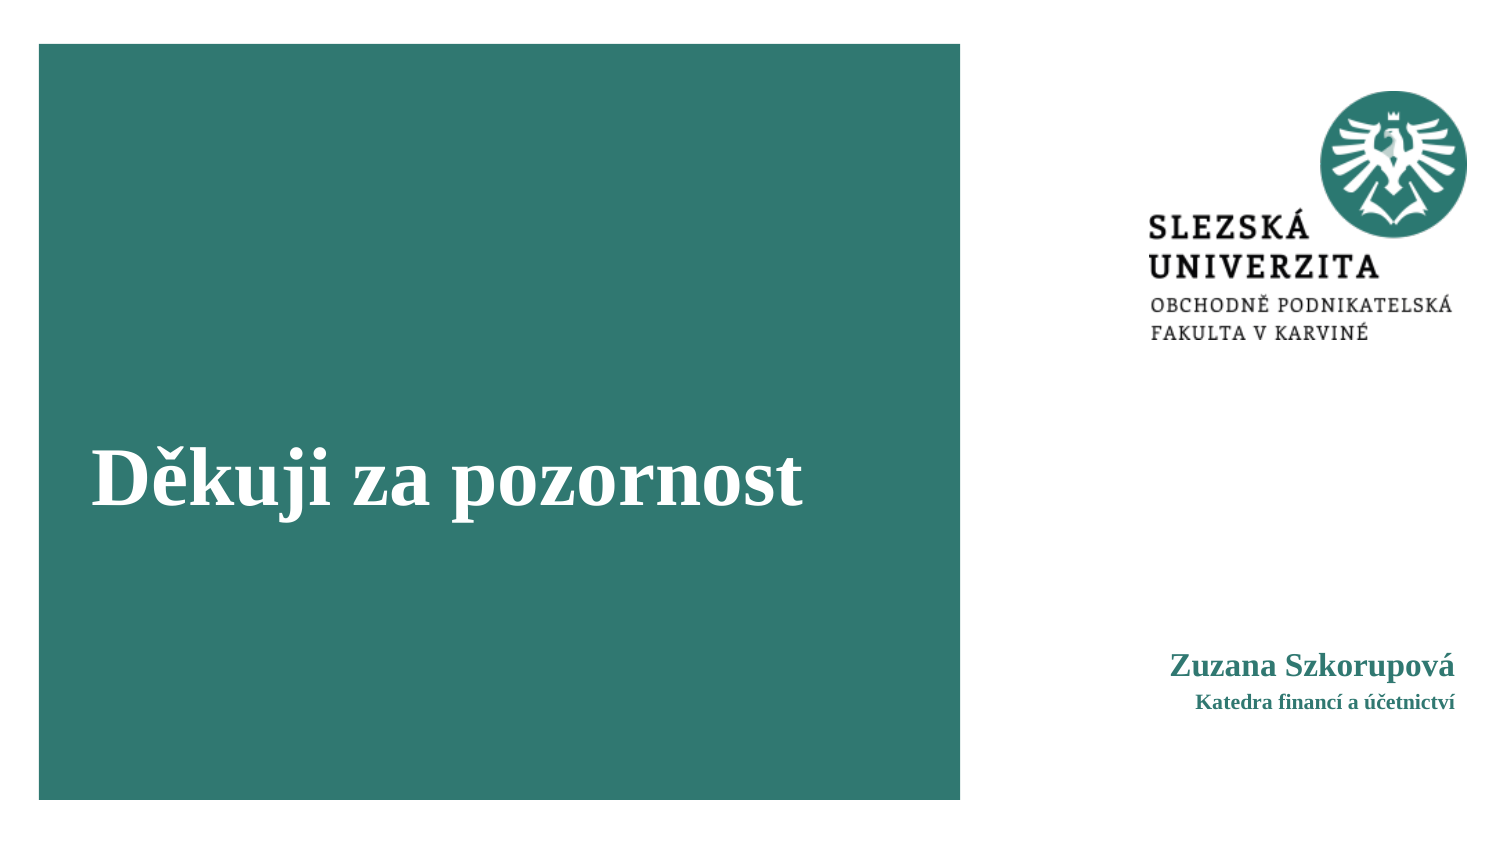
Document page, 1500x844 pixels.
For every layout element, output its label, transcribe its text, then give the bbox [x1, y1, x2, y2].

text_box [37, 42, 962, 802]
title Děkuji za pozornost [76, 114, 916, 718]
text_box Zuzana Szkorupová Katedra financí a účetnictví [1114, 635, 1471, 825]
picture [1148, 90, 1468, 340]
